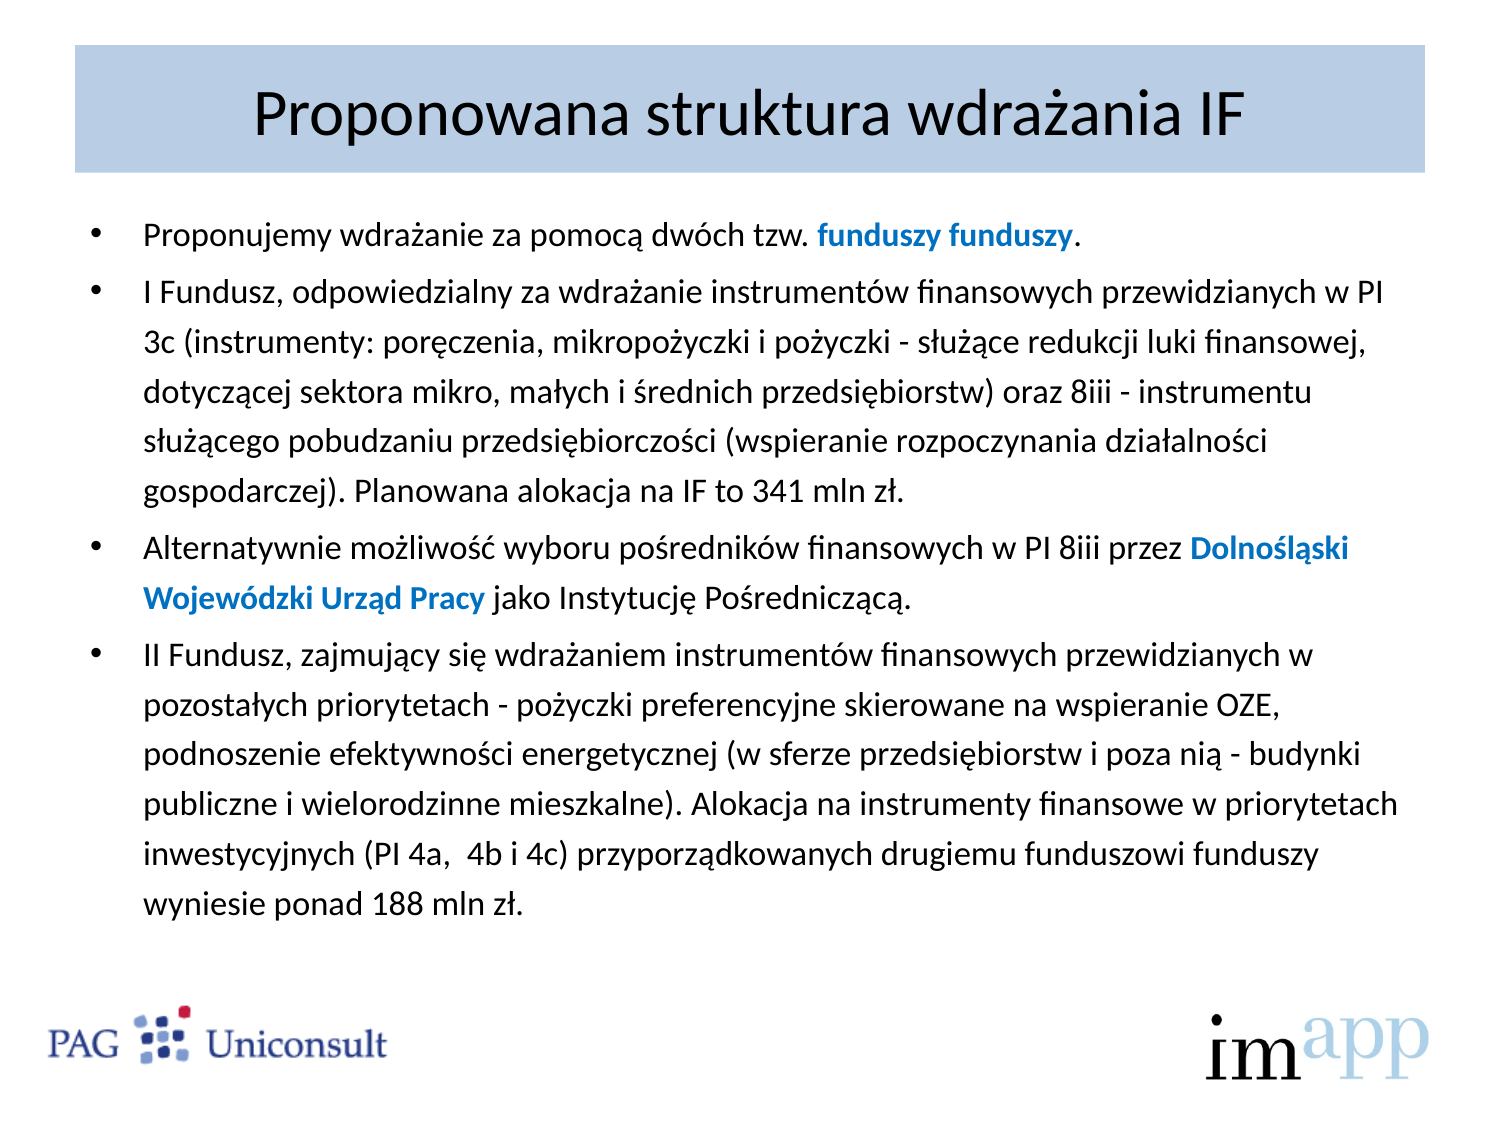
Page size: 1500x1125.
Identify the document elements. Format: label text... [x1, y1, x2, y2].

picture [1169, 1007, 1465, 1095]
picture [29, 1003, 420, 1095]
title Proponowana struktura wdrażania IF [75, 45, 1425, 173]
list Proponujemy wdrażanie za pomocą dwóch tzw. funduszy funduszy. I Fundusz, odpowiedzialny za wdrażanie instrumentów finansowych przewidzianych w PI 3c (instrumenty: poręczenia, mikropożyczki i pożyczki - służące redukcji luki finansowej, dotyczącej sektora mikro, małych i średnich przedsiębiorstw) oraz 8iii - instrumentu służącego pobudzaniu przedsiębiorczości (wspieranie rozpoczynania działalności gospodarczej). Planowana alokacja na IF to 341 mln zł. Alternatywnie możliwość wyboru pośredników finansowych w PI 8iii przez Dolnośląski Wojewódzki Urząd Pracy jako Instytucję Pośredniczącą. II Fundusz, zajmujący się wdrażaniem instrumentów finansowych przewidzianych w pozostałych priorytetach - pożyczki preferencyjne skierowane na wspieranie OZE, podnoszenie efektywności energetycznej (w sferze przedsiębiorstw i poza nią - budynki publiczne i wielorodzinne mieszkalne). Alokacja na instrumenty finansowe w priorytetach inwestycyjnych (PI 4a, 4b i 4c) przyporządkowanych drugiemu funduszowi funduszy wyniesie ponad 188 mln zł. [75, 196, 1425, 953]
